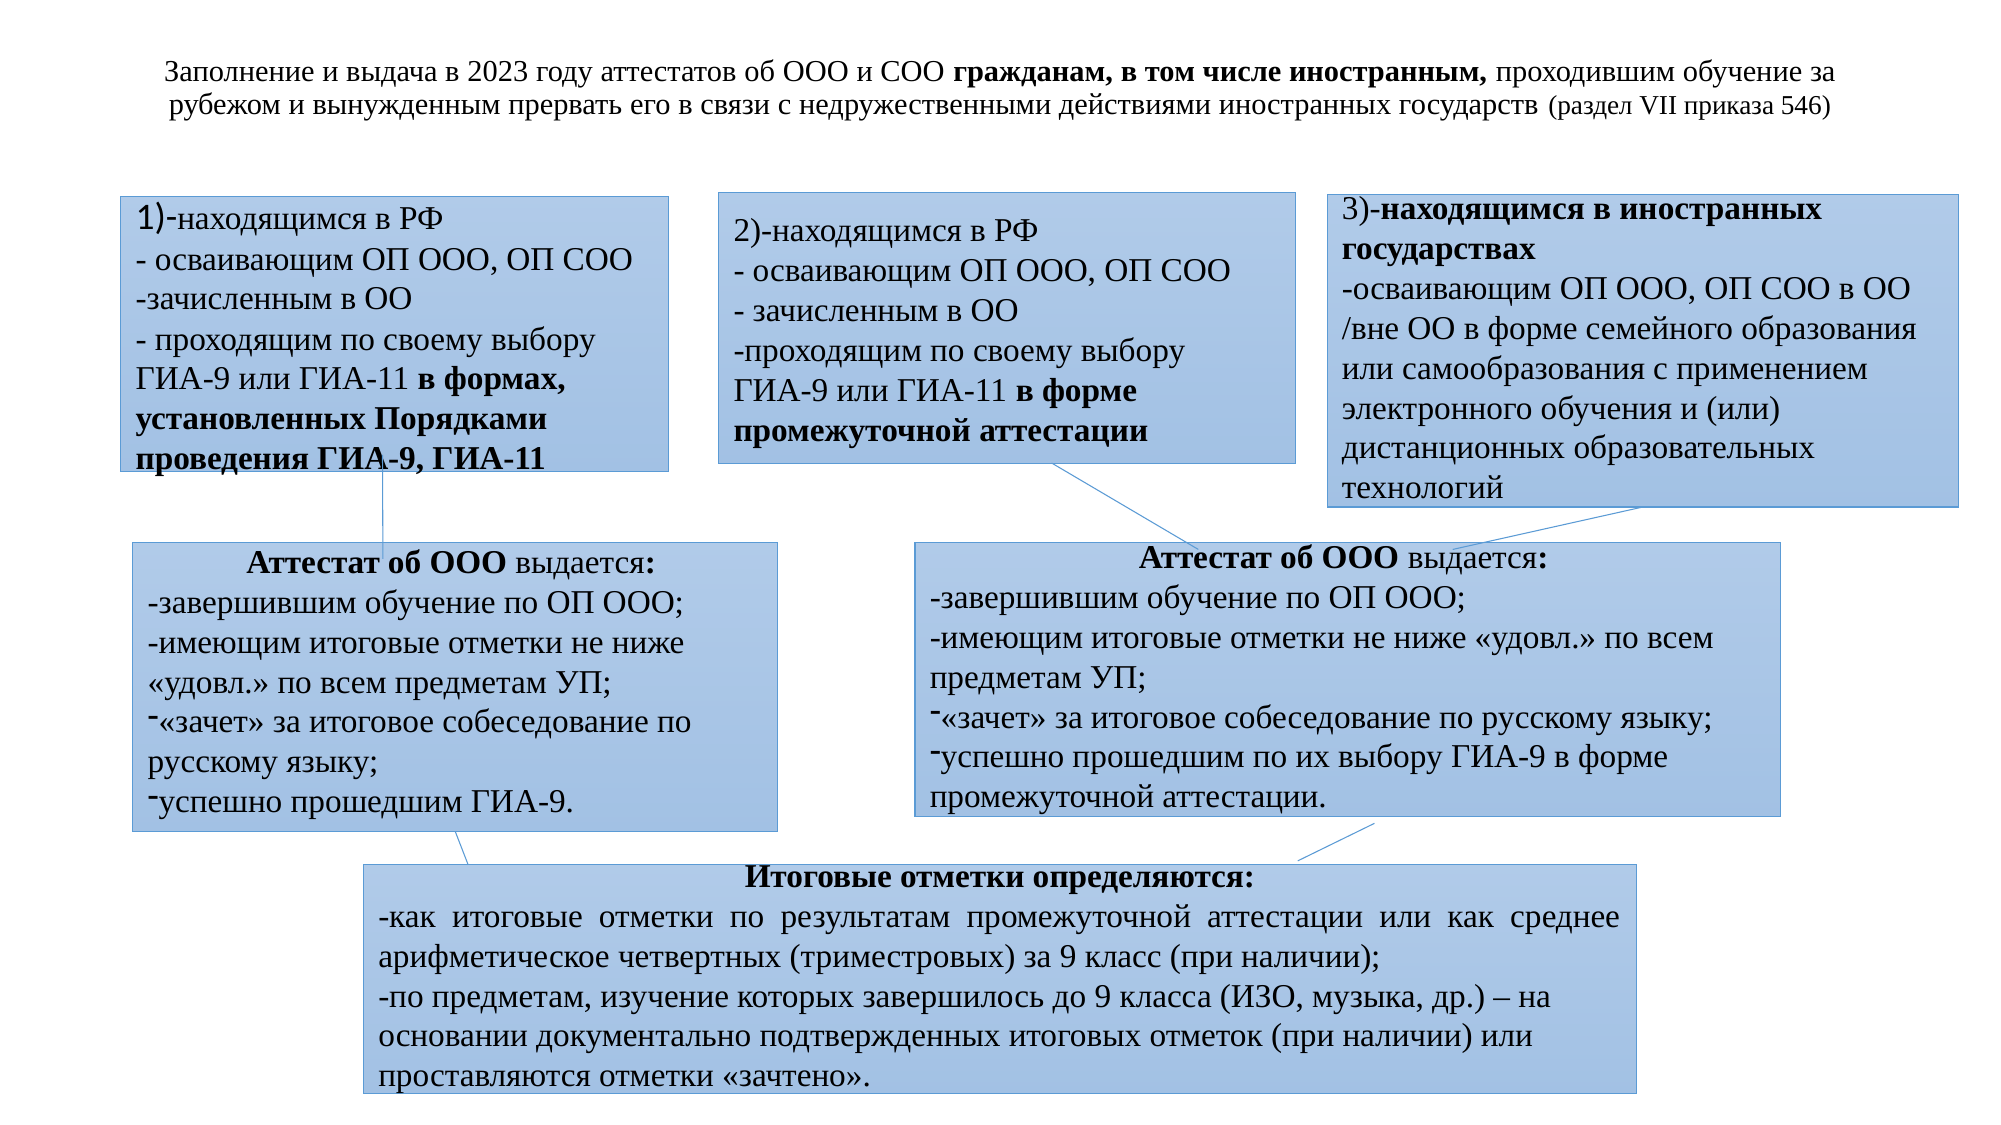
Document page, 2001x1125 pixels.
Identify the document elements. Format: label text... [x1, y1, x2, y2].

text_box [120, 192, 1959, 1094]
title Заполнение и выдача в 2023 году аттестатов об ООО и СОО гражданам, в том числе иностранным, проходившим обучение за рубежом и вынужденным прервать его в связи с недружественными действиями иностранных государств (раздел VII приказа 546) [137, 34, 1863, 143]
